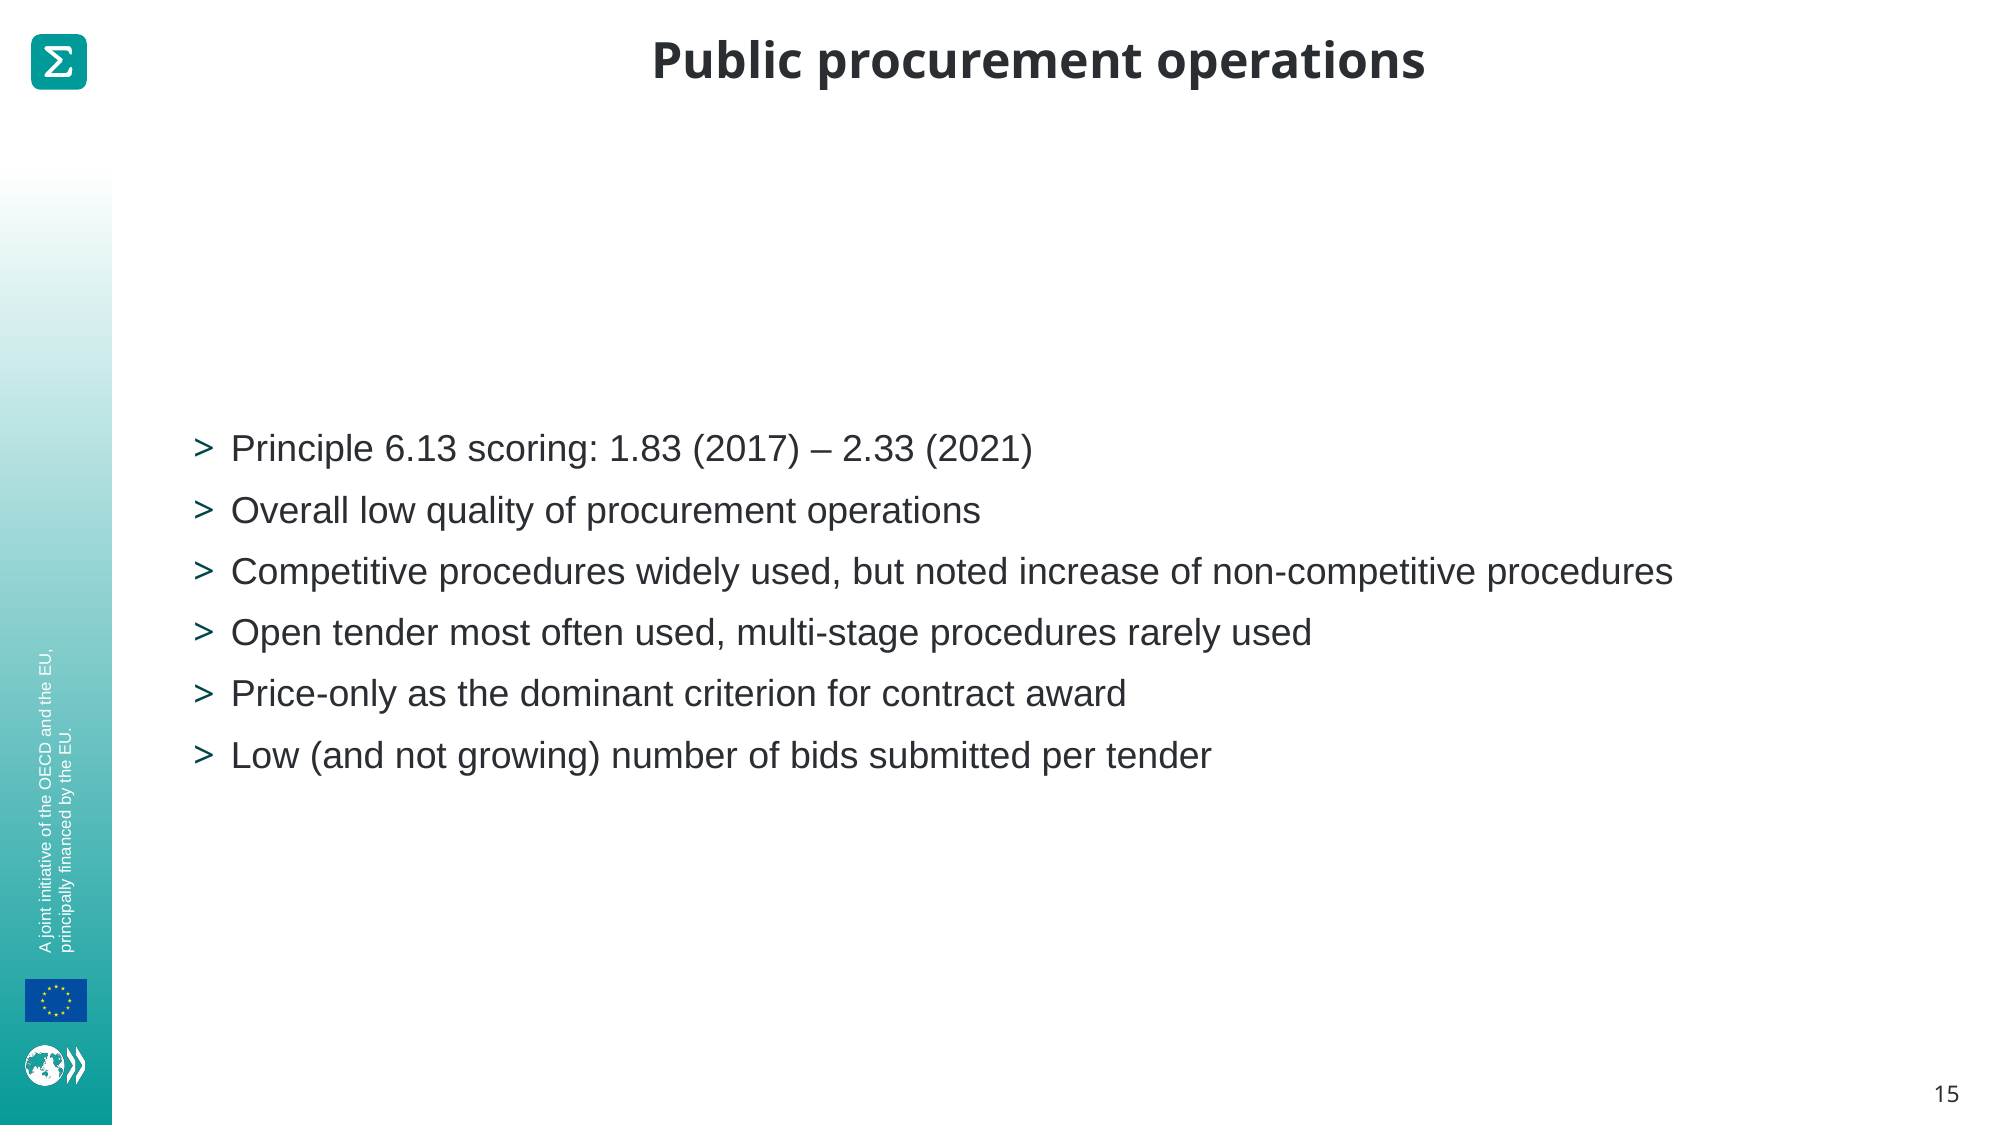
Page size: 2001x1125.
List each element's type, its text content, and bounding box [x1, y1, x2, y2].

picture [25, 979, 87, 1022]
picture [25, 1045, 85, 1086]
slide_number 15 [1546, 1065, 1975, 1125]
list Public procurement operations [111, 28, 1967, 97]
list Principle 6.13 scoring: 1.83 (2017) – 2.33 (2021) Overall low quality of procurement operations Competitive procedures widely used, but noted increase of non-competitive procedures Open tender most often used, multi-stage procedures rarely used Price-only as the dominant criterion for contract award Low (and not growing) number of bids submitted per tender [178, 175, 1925, 1031]
